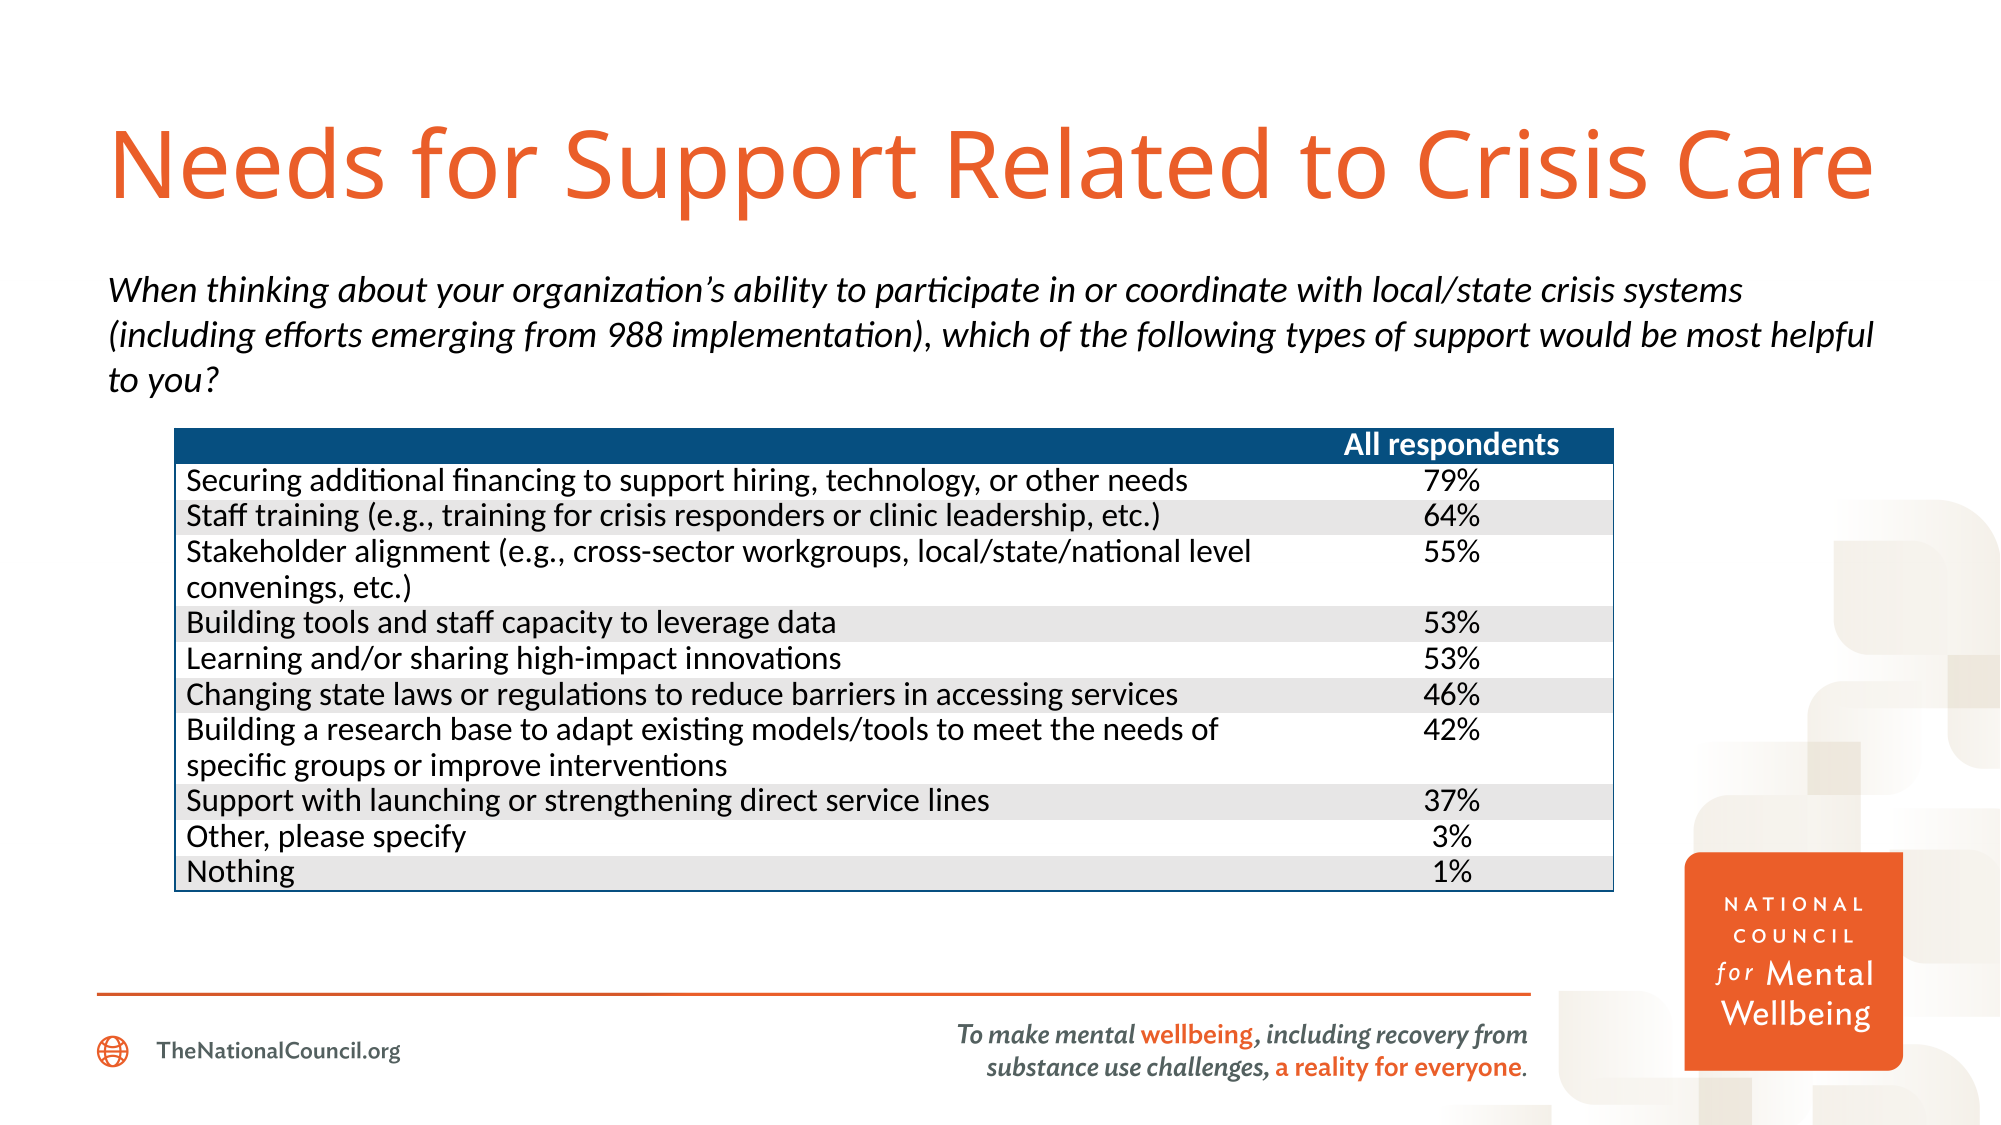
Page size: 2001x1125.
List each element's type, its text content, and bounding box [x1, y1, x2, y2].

table_cell 53% [1290, 642, 1613, 678]
table_cell Nothing [176, 856, 1290, 890]
table_cell 37% [1290, 784, 1613, 820]
table_cell Securing additional financing to support hiring, technology, or other needs [176, 464, 1290, 500]
table_cell Stakeholder alignment (e.g., cross-sector workgroups, local/state/national level convenings, etc.) [176, 535, 1290, 606]
table_cell 46% [1290, 678, 1613, 713]
table_cell 79% [1290, 464, 1613, 500]
table_cell 42% [1290, 713, 1613, 784]
table_cell 55% [1290, 535, 1613, 606]
table_cell Changing state laws or regulations to reduce barriers in accessing services [176, 678, 1290, 713]
table_header [176, 429, 1290, 464]
list When thinking about your organization’s ability to participate in or coordinate with local/state crisis systems (including efforts emerging from 988 implementation), which of the following types of support would be most helpful to you? [92, 257, 1908, 958]
table_cell 64% [1290, 500, 1613, 535]
table_cell Other, please specify [176, 820, 1290, 856]
title Needs for Support Related to Crisis Care [92, 59, 1908, 257]
table_header All respondents [1290, 429, 1613, 464]
table_cell Learning and/or sharing high-impact innovations [176, 642, 1290, 678]
table_cell Staff training (e.g., training for crisis responders or clinic leadership, etc.) [176, 500, 1290, 535]
table_cell Building tools and staff capacity to leverage data [176, 606, 1290, 642]
table_cell 1% [1290, 856, 1613, 890]
table_cell 53% [1290, 606, 1613, 642]
table_cell Building a research base to adapt existing models/tools to meet the needs of specific groups or improve interventions [176, 713, 1290, 784]
picture [0, 0, 2000, 1125]
table_cell 3% [1290, 820, 1613, 856]
table_cell Support with launching or strengthening direct service lines [176, 784, 1290, 820]
